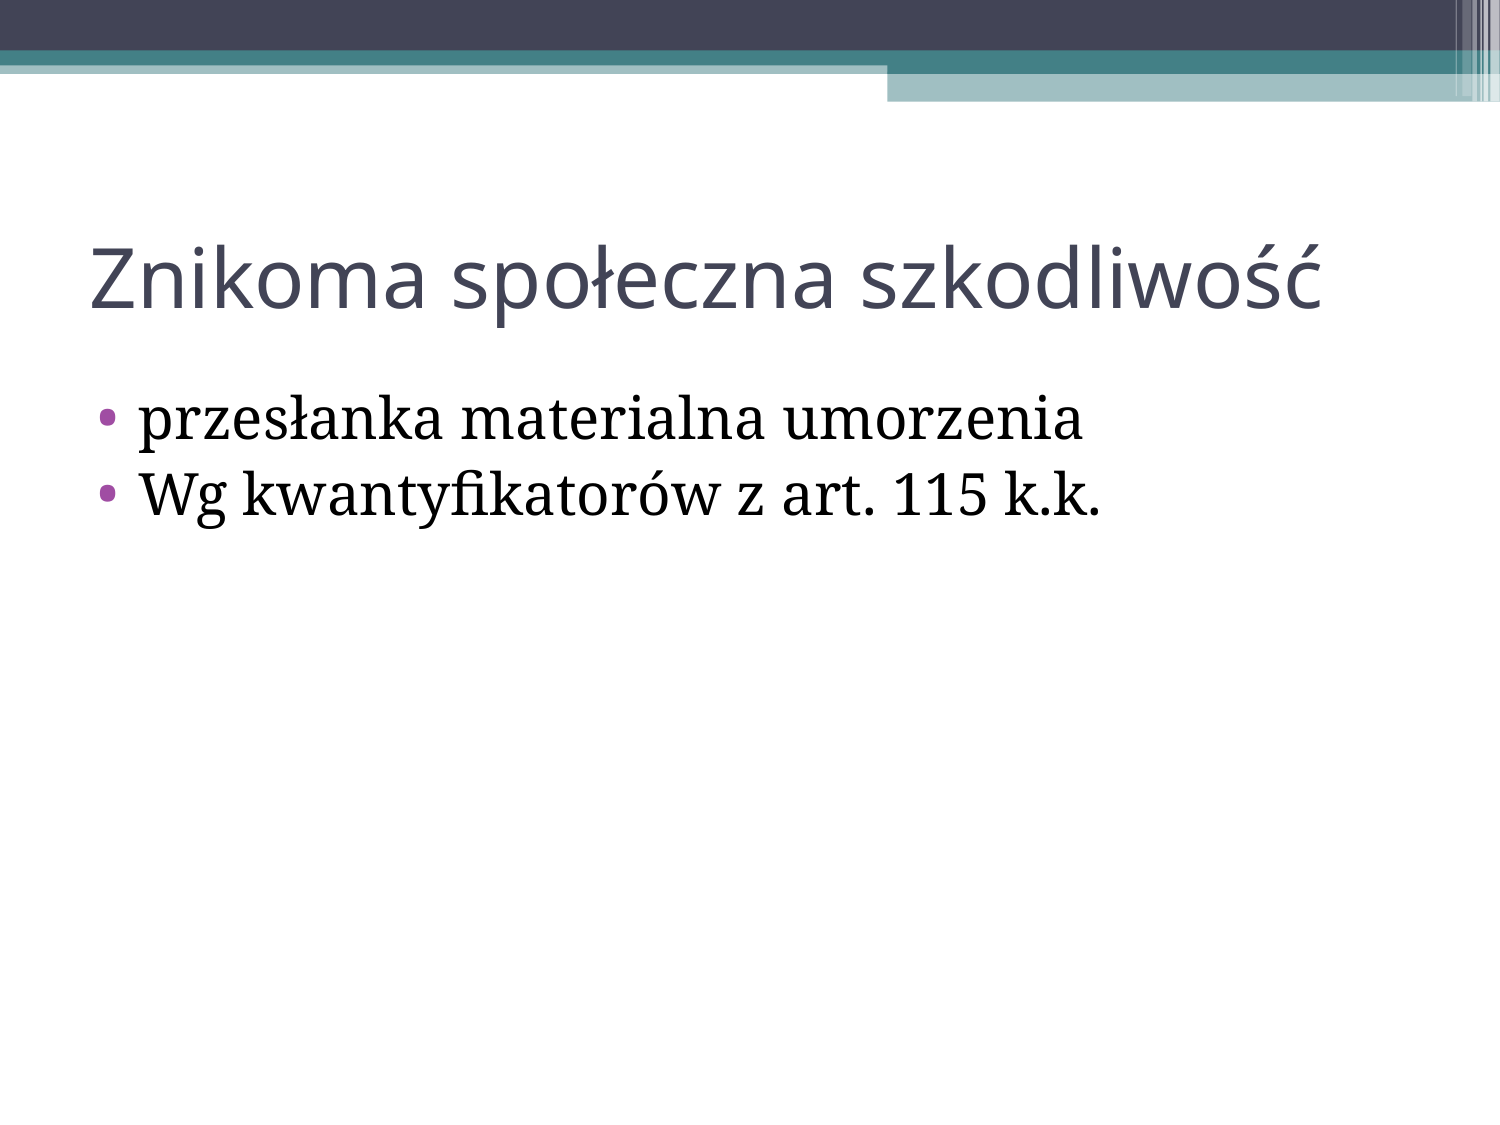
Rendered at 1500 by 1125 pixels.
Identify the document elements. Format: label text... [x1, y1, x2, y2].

text_box Znikoma społeczna szkodliwość [74, 187, 1425, 363]
text_box przesłanka materialna umorzenia Wg kwantyfikatorów z art. 115 k.k. [64, 373, 1415, 1083]
